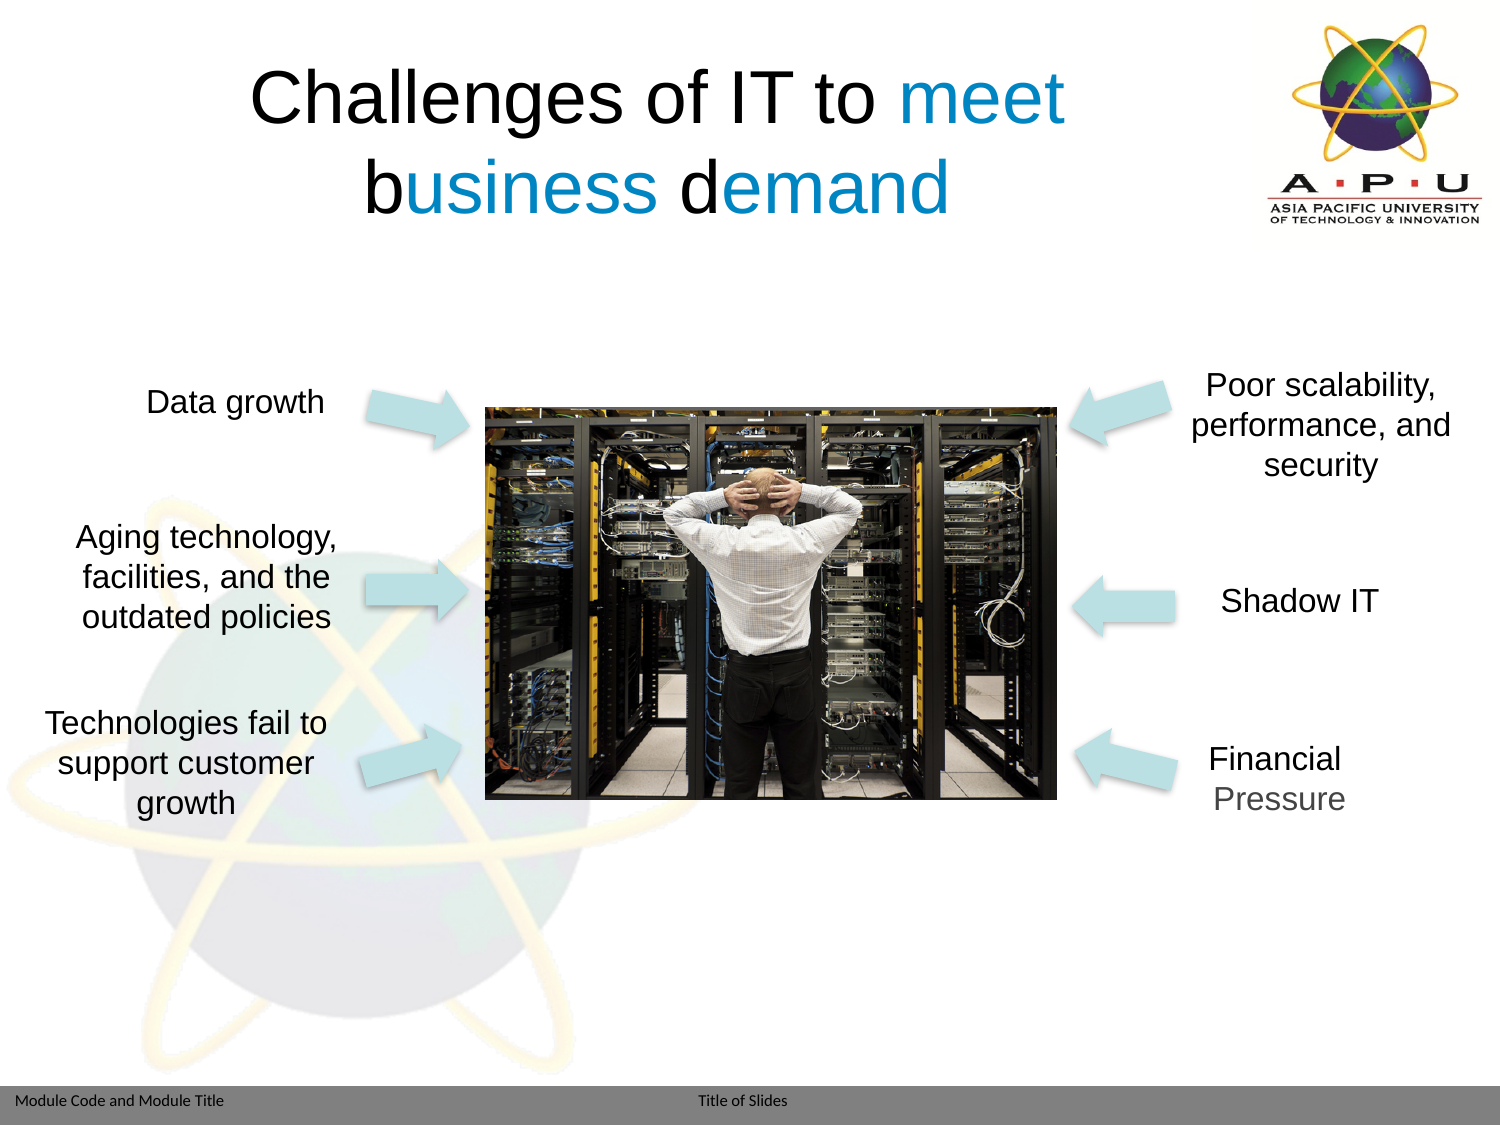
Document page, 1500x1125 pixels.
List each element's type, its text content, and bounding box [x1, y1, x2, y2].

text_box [56, 514, 470, 637]
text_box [9, 700, 465, 823]
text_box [1072, 731, 1413, 819]
picture [1251, 0, 1500, 249]
text_box Poor scalability, performance, and security [1183, 363, 1459, 484]
text_box [1068, 379, 1174, 448]
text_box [1071, 574, 1438, 638]
picture [484, 407, 1057, 801]
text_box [97, 379, 472, 448]
title Challenges of IT to meet business demand [79, 45, 1235, 233]
